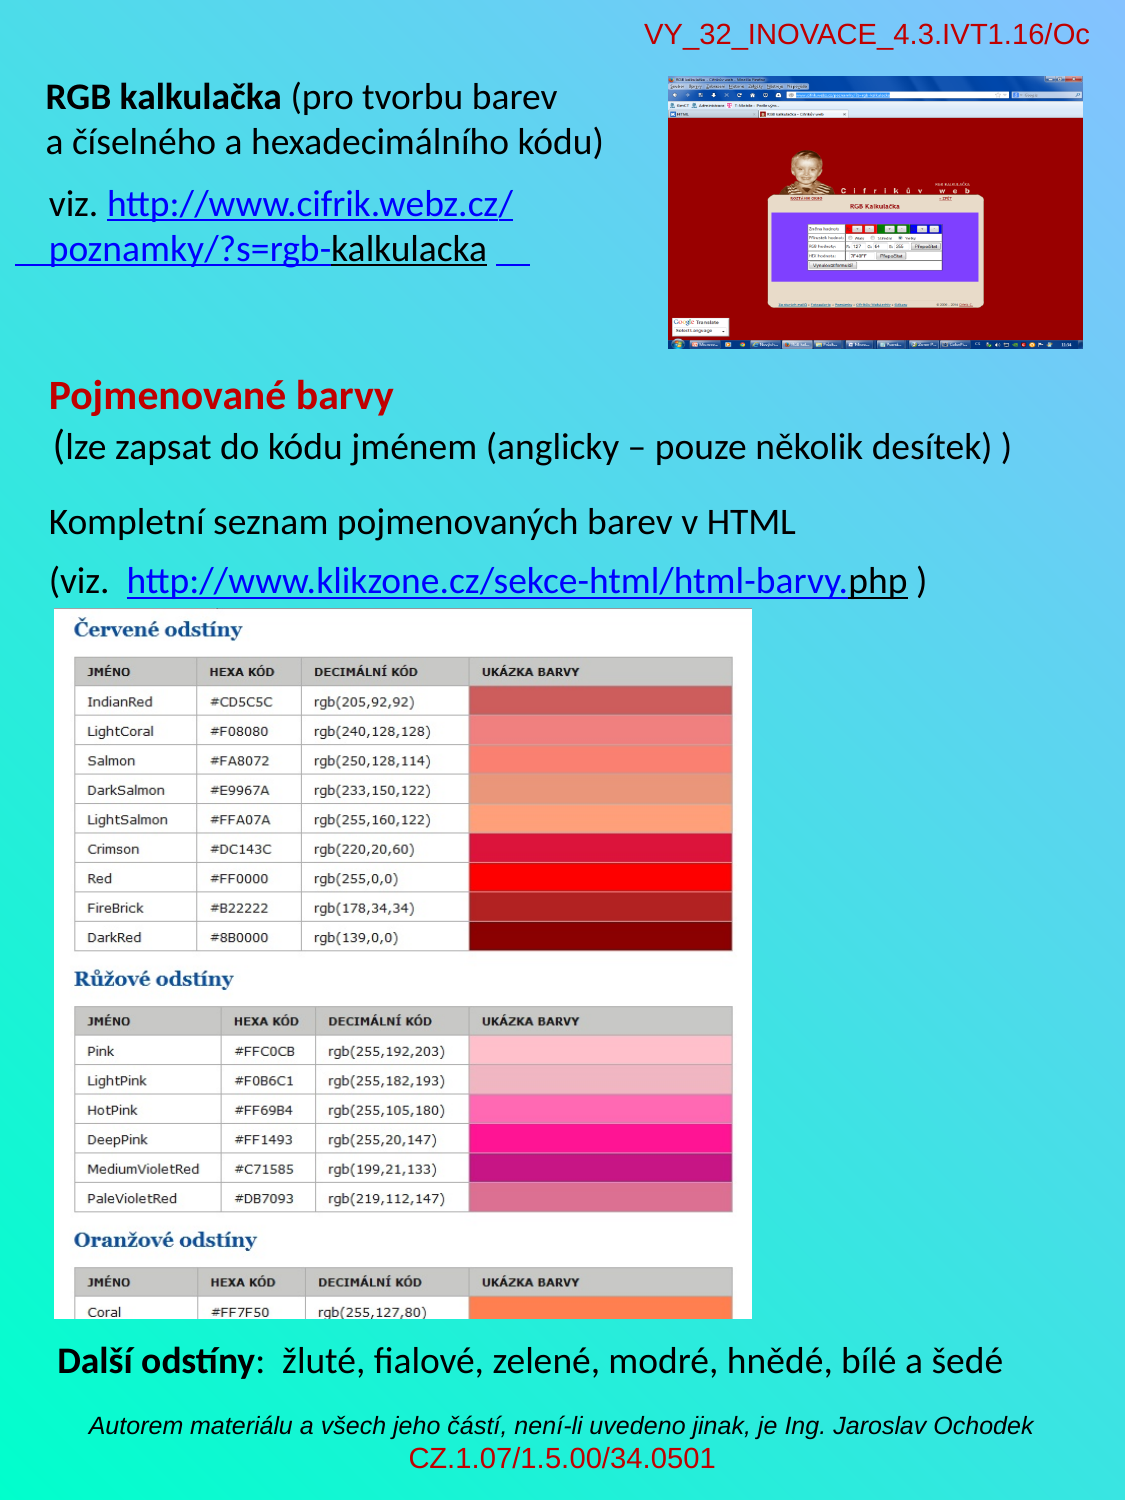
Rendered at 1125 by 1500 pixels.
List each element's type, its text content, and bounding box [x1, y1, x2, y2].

text_box RGB kalkulačka (pro tvorbu barev a číselného a hexadecimálního kódu) [30, 64, 634, 170]
text_box VY_32_INOVACE_4.3.IVT1.16/Oc [0, 0, 1125, 60]
text_box (viz. http://www.klikzone.cz/sekce-html/html-barvy.php ) [0, 549, 1125, 609]
picture [668, 76, 1083, 349]
text_box viz. http://www.cifrik.webz.cz/ poznamky/?s=rgb-kalkulacka [0, 171, 663, 276]
text_box Pojmenované barvy (lze zapsat do kódu jménem (anglicky – pouze několik desítek) ) [0, 360, 1125, 475]
text_box Další odstíny: žluté, fialové, zelené, modré, hnědé, bílé a šedé [0, 1328, 1125, 1389]
picture [54, 608, 752, 1319]
text_box Kompletní seznam pojmenovaných barev v HTML [0, 490, 1125, 549]
text_box Autorem materiálu a všech jeho částí, není-li uvedeno jinak, je Ing. Jaroslav Ochodek CZ.1.07/1.5.00/34.0501 [0, 1402, 1125, 1500]
